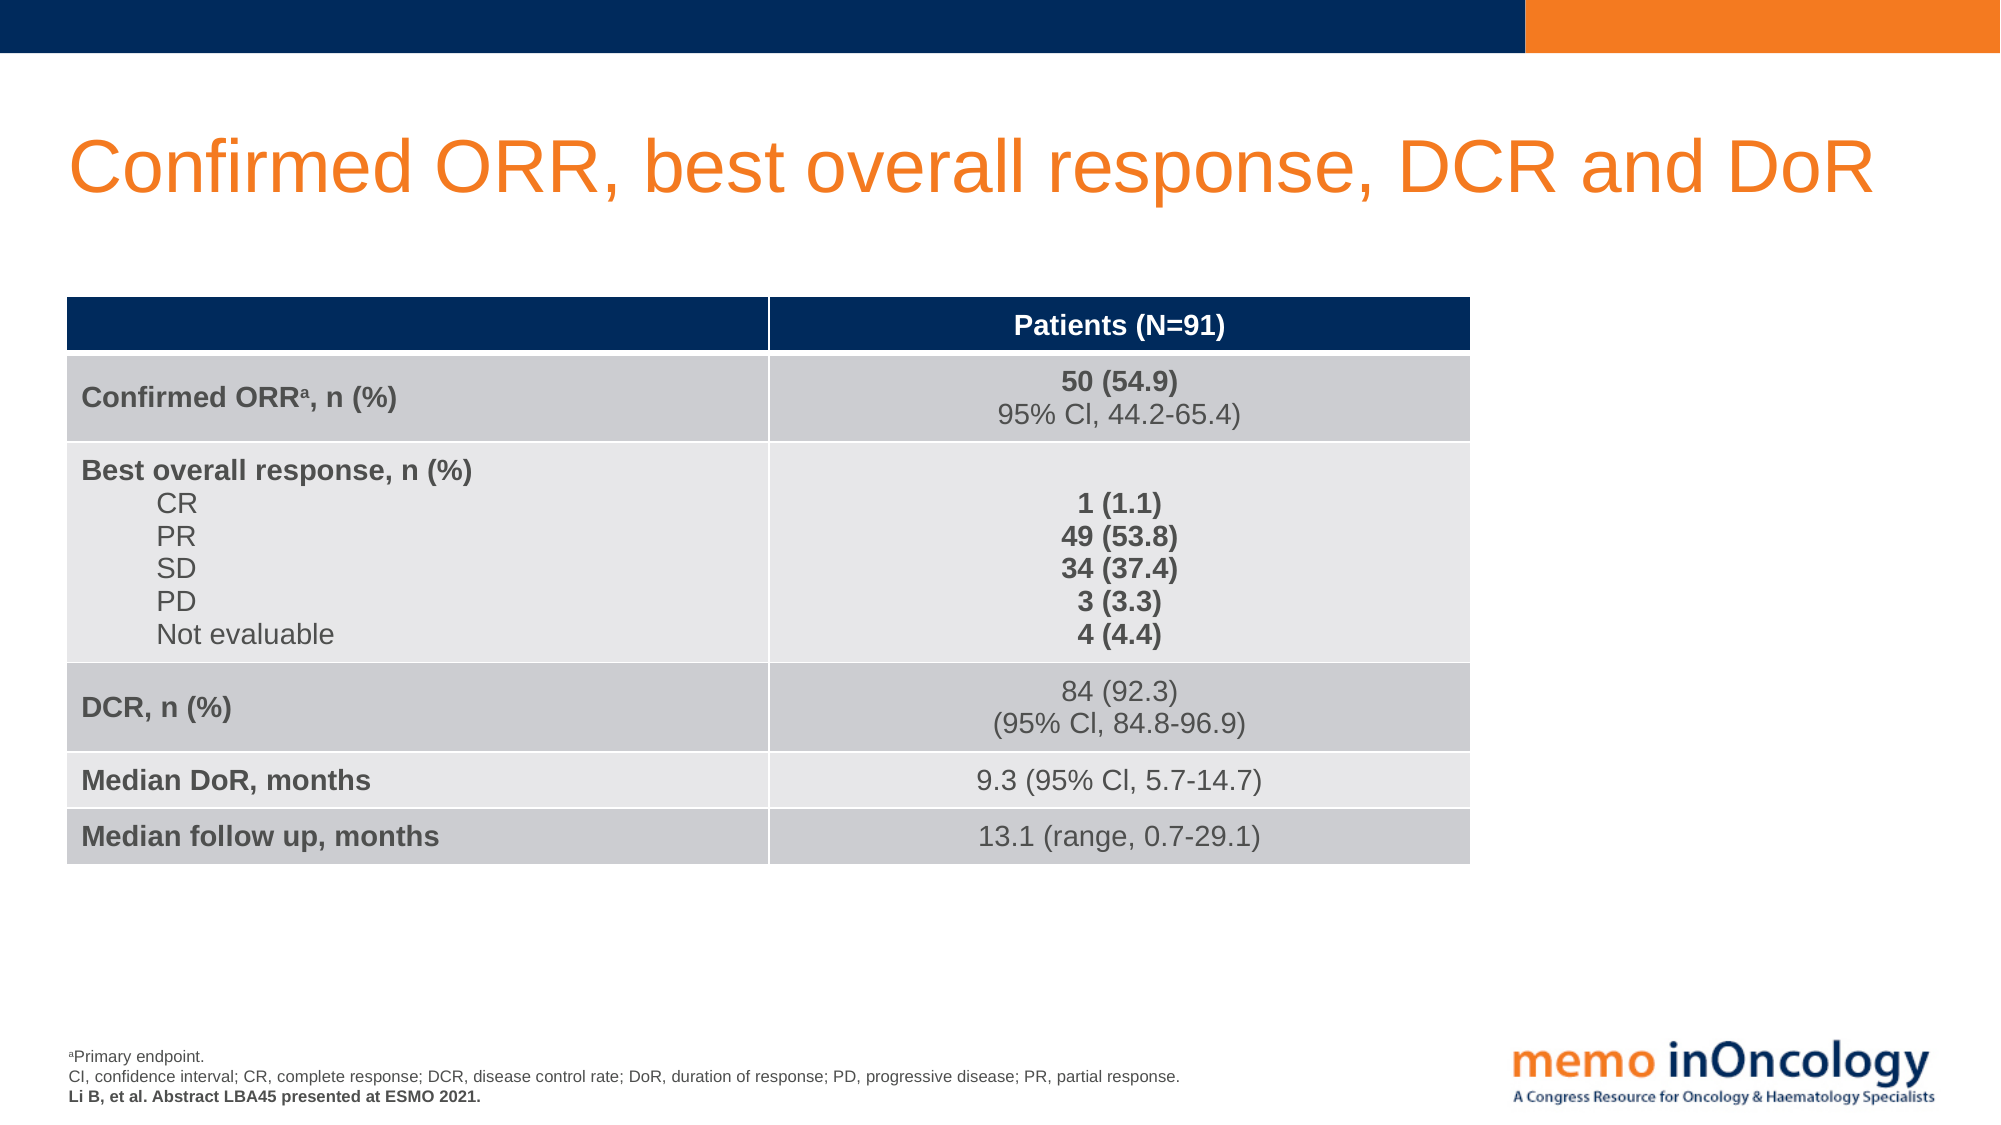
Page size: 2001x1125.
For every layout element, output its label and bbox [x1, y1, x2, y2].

table_cell [67, 753, 768, 807]
table_cell [770, 663, 1470, 751]
table_cell [770, 443, 1470, 662]
footer [68, 1042, 1474, 1106]
table_cell [770, 809, 1470, 864]
table_cell [67, 663, 768, 751]
table_cell [67, 809, 768, 864]
table_header [770, 297, 1470, 350]
table_cell [770, 356, 1470, 441]
picture [1500, 1028, 1945, 1114]
table_cell [67, 356, 768, 441]
table_cell [770, 753, 1470, 807]
title [68, 59, 1933, 278]
table_cell [67, 443, 768, 662]
table_header [67, 297, 768, 350]
